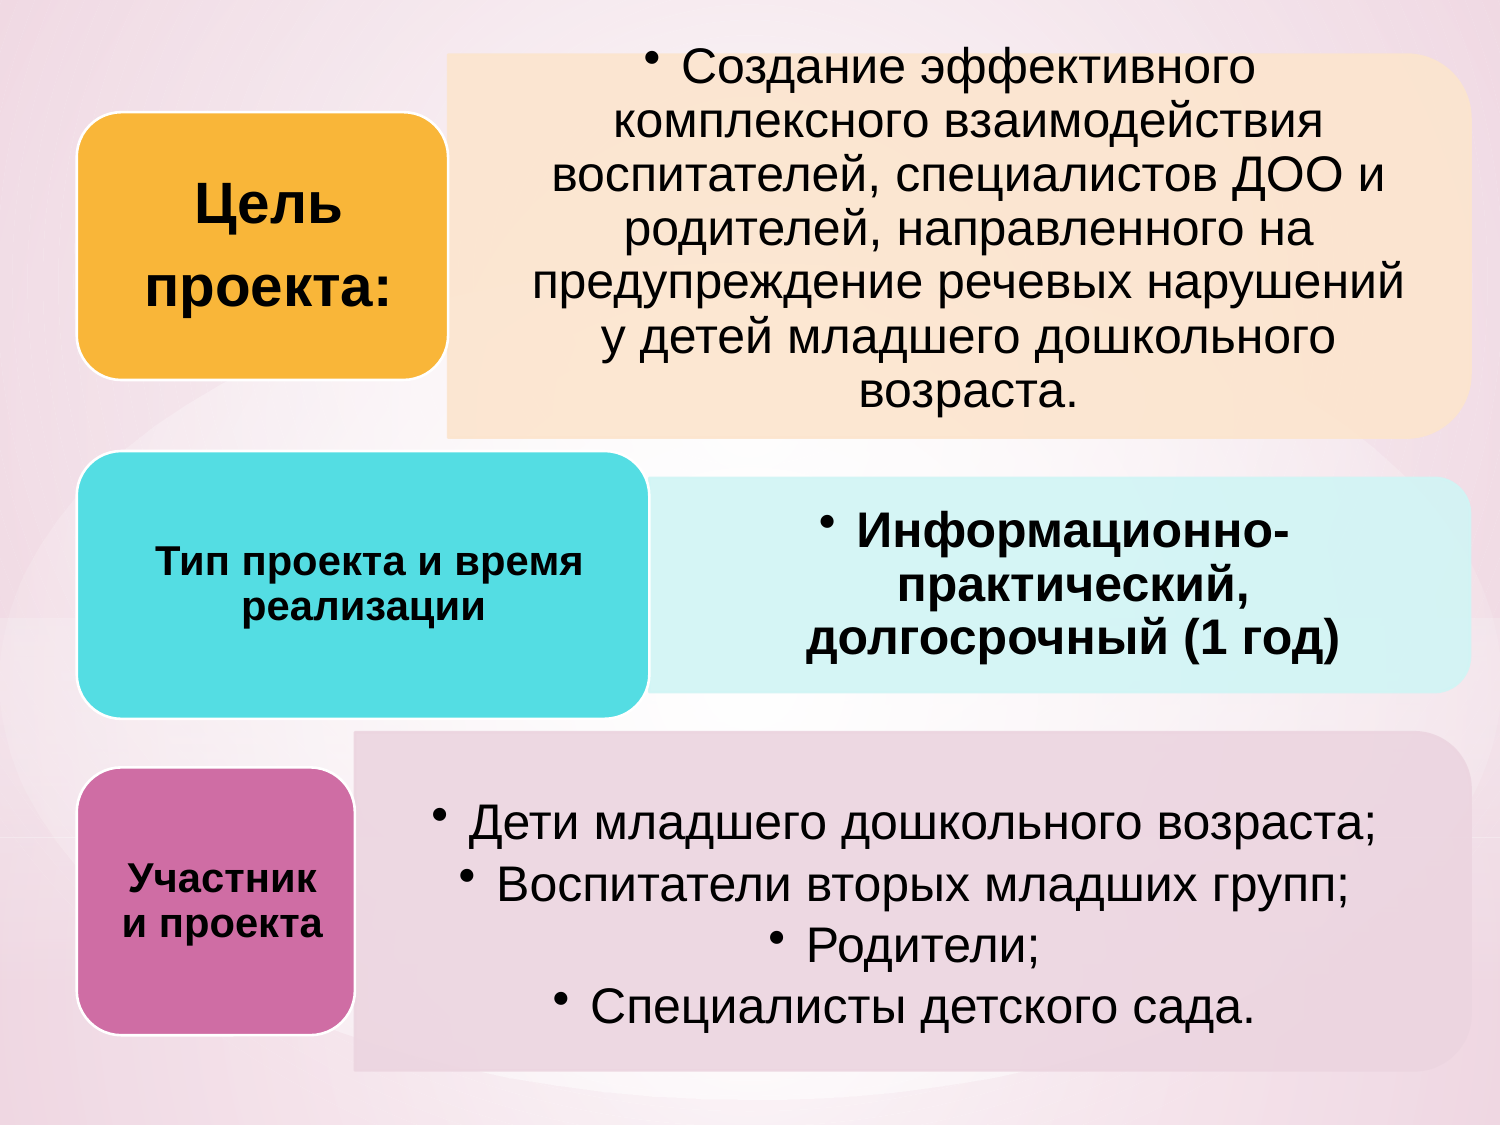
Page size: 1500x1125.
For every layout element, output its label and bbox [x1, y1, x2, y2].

text_box [76, 54, 1471, 1071]
